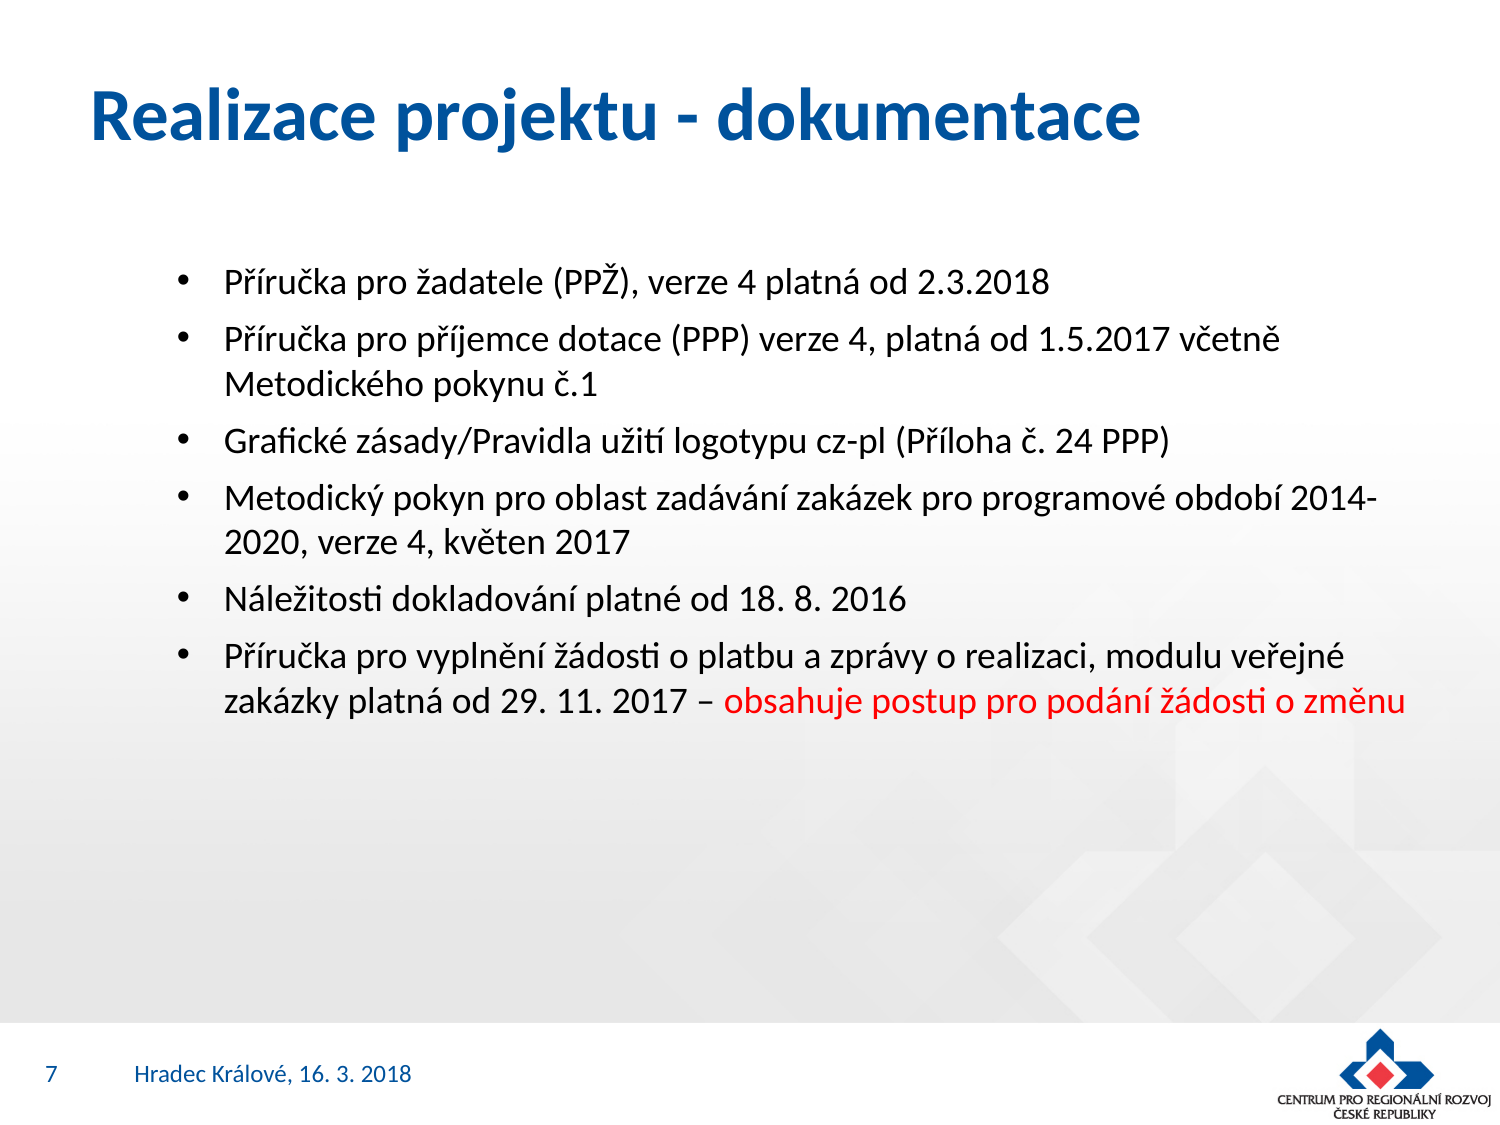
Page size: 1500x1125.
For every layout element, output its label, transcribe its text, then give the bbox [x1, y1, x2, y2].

slide_number 7 [30, 1042, 113, 1103]
picture [0, 0, 1500, 1125]
list Příručka pro žadatele (PPŽ), verze 4 platná od 2.3.2018 Příručka pro příjemce dotace (PPP) verze 4, platná od 1.5.2017 včetně Metodického pokynu č.1 Grafické zásady/Pravidla užití logotypu cz-pl (Příloha č. 24 PPP) Metodický pokyn pro oblast zadávání zakázek pro programové období 2014-2020, verze 4, květen 2017 Náležitosti dokladování platné od 18. 8. 2016 Příručka pro vyplnění žádosti o platbu a zprávy o realizaci, modulu veřejné zakázky platná od 29. 11. 2017 – obsahuje postup pro podání žádosti o změnu [161, 249, 1425, 1005]
footer Hradec Králové, 16. 3. 2018 [119, 1042, 988, 1103]
title Realizace projektu - dokumentace [75, 42, 1425, 178]
